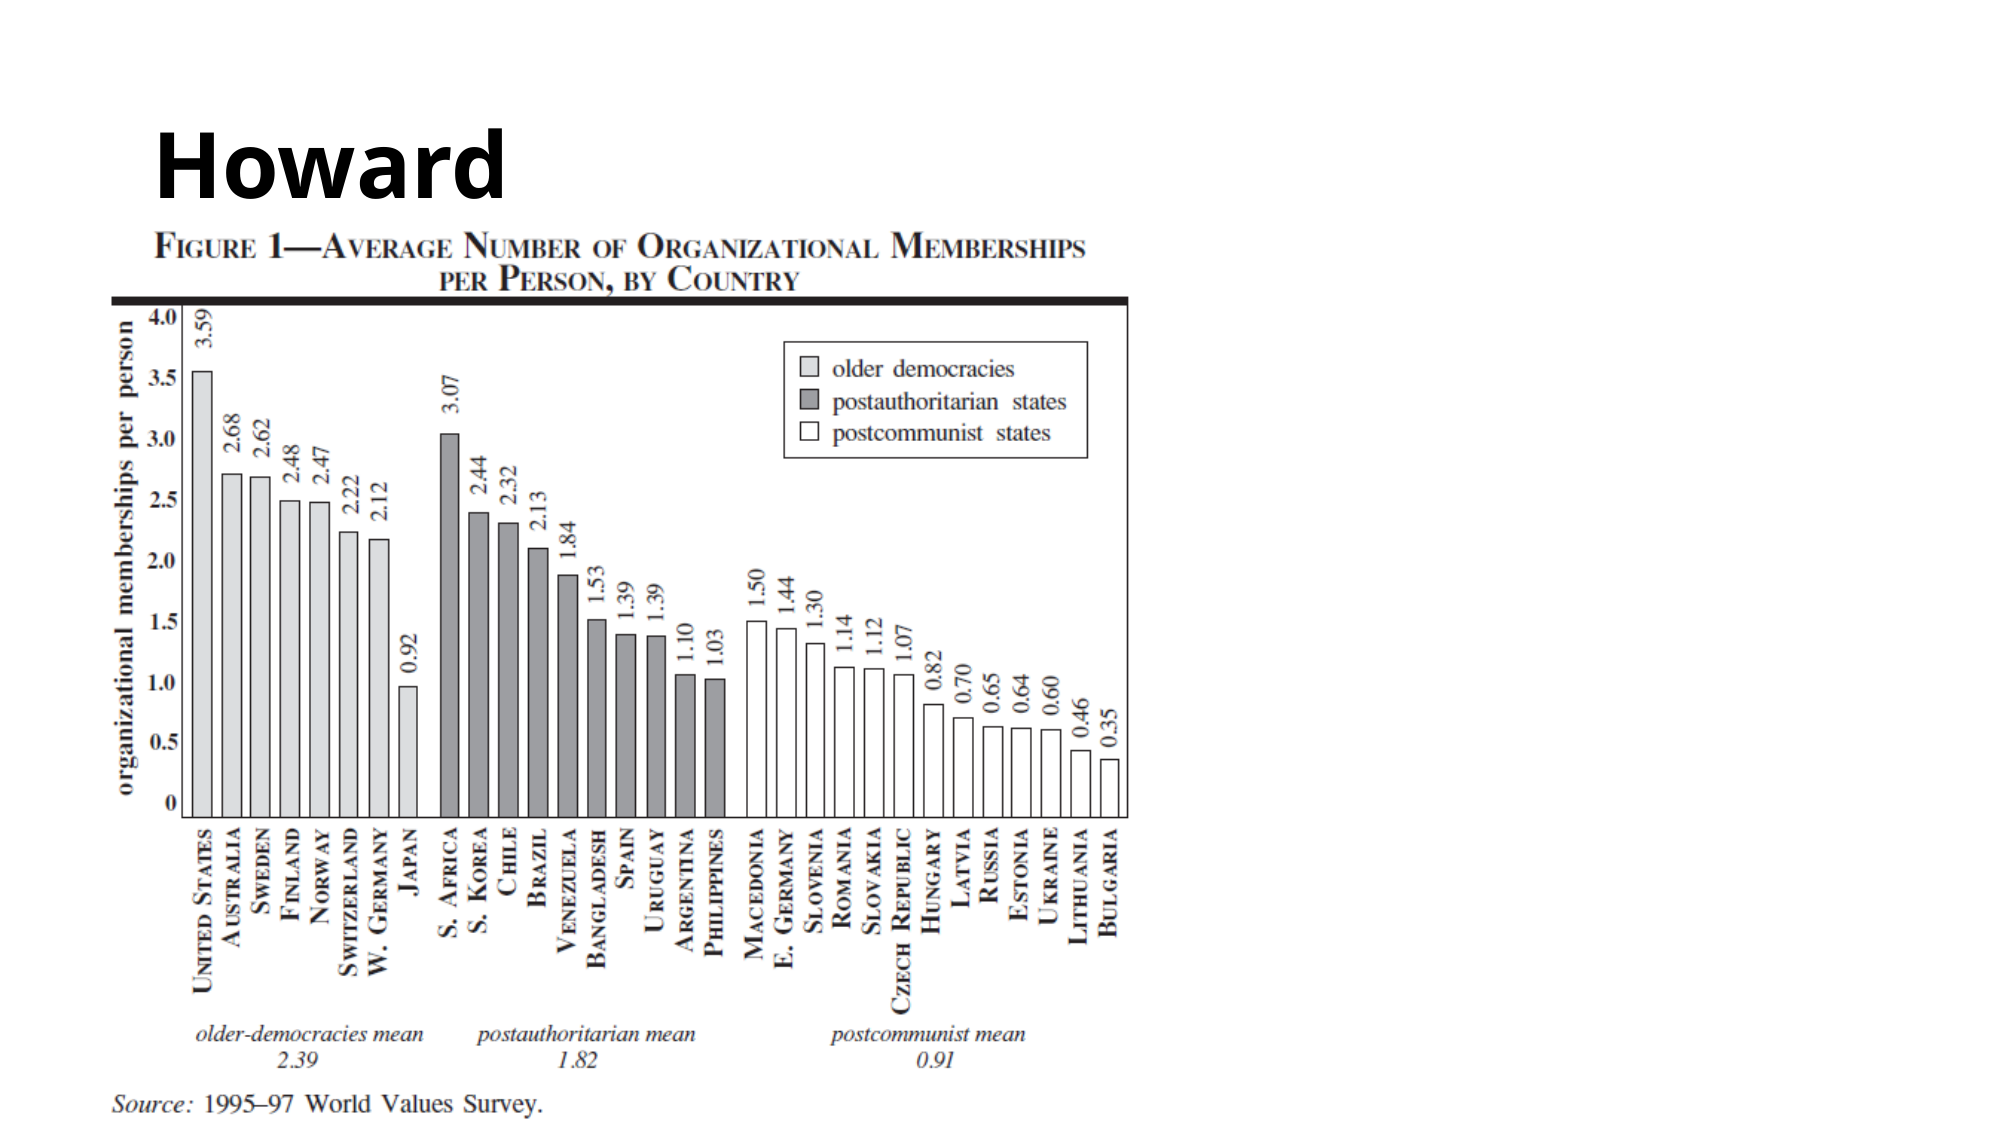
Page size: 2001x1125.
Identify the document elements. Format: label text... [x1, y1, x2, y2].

picture [85, 224, 1188, 1125]
title Howard [137, 59, 1863, 278]
